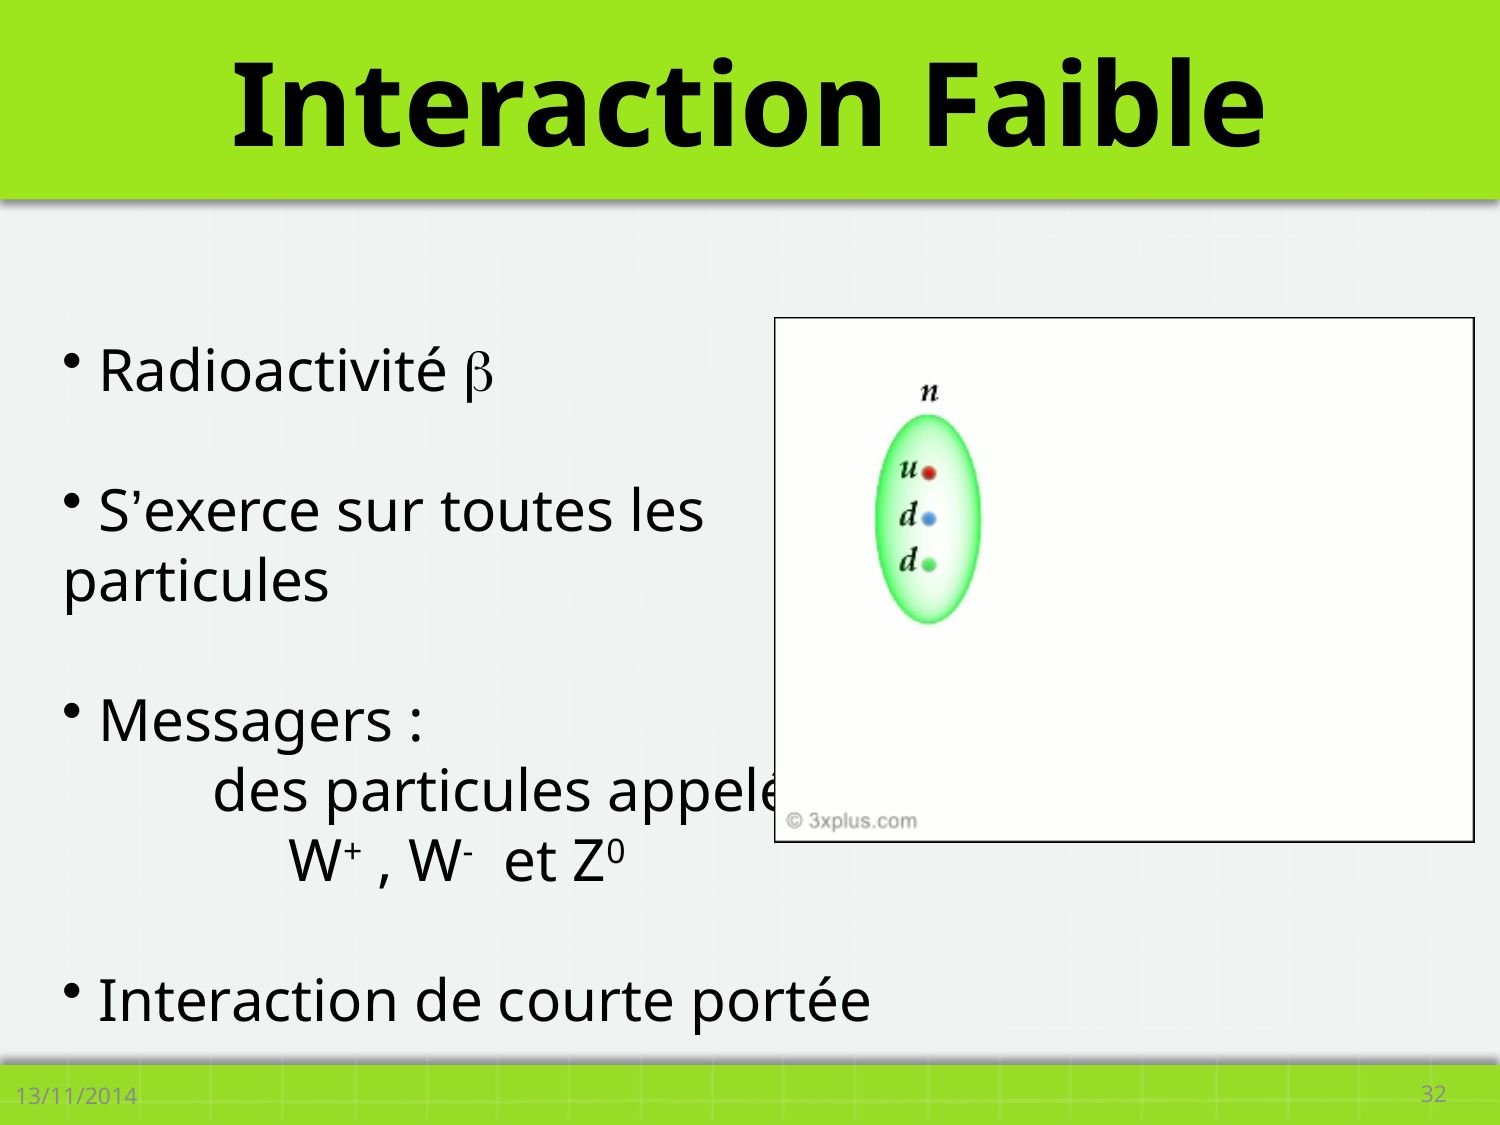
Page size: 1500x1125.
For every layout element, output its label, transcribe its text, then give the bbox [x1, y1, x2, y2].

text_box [773, 316, 1476, 844]
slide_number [0, 1065, 350, 1125]
title Interaction Faible [0, 0, 1500, 200]
picture [0, 200, 1500, 1125]
text_box Radioactivité b S’exerce sur toutes les particules Messagers : des particules appelées W+ , W- et Z0 Interaction de courte portée [47, 255, 1023, 1041]
slide_number 32 [1371, 1065, 1497, 1125]
